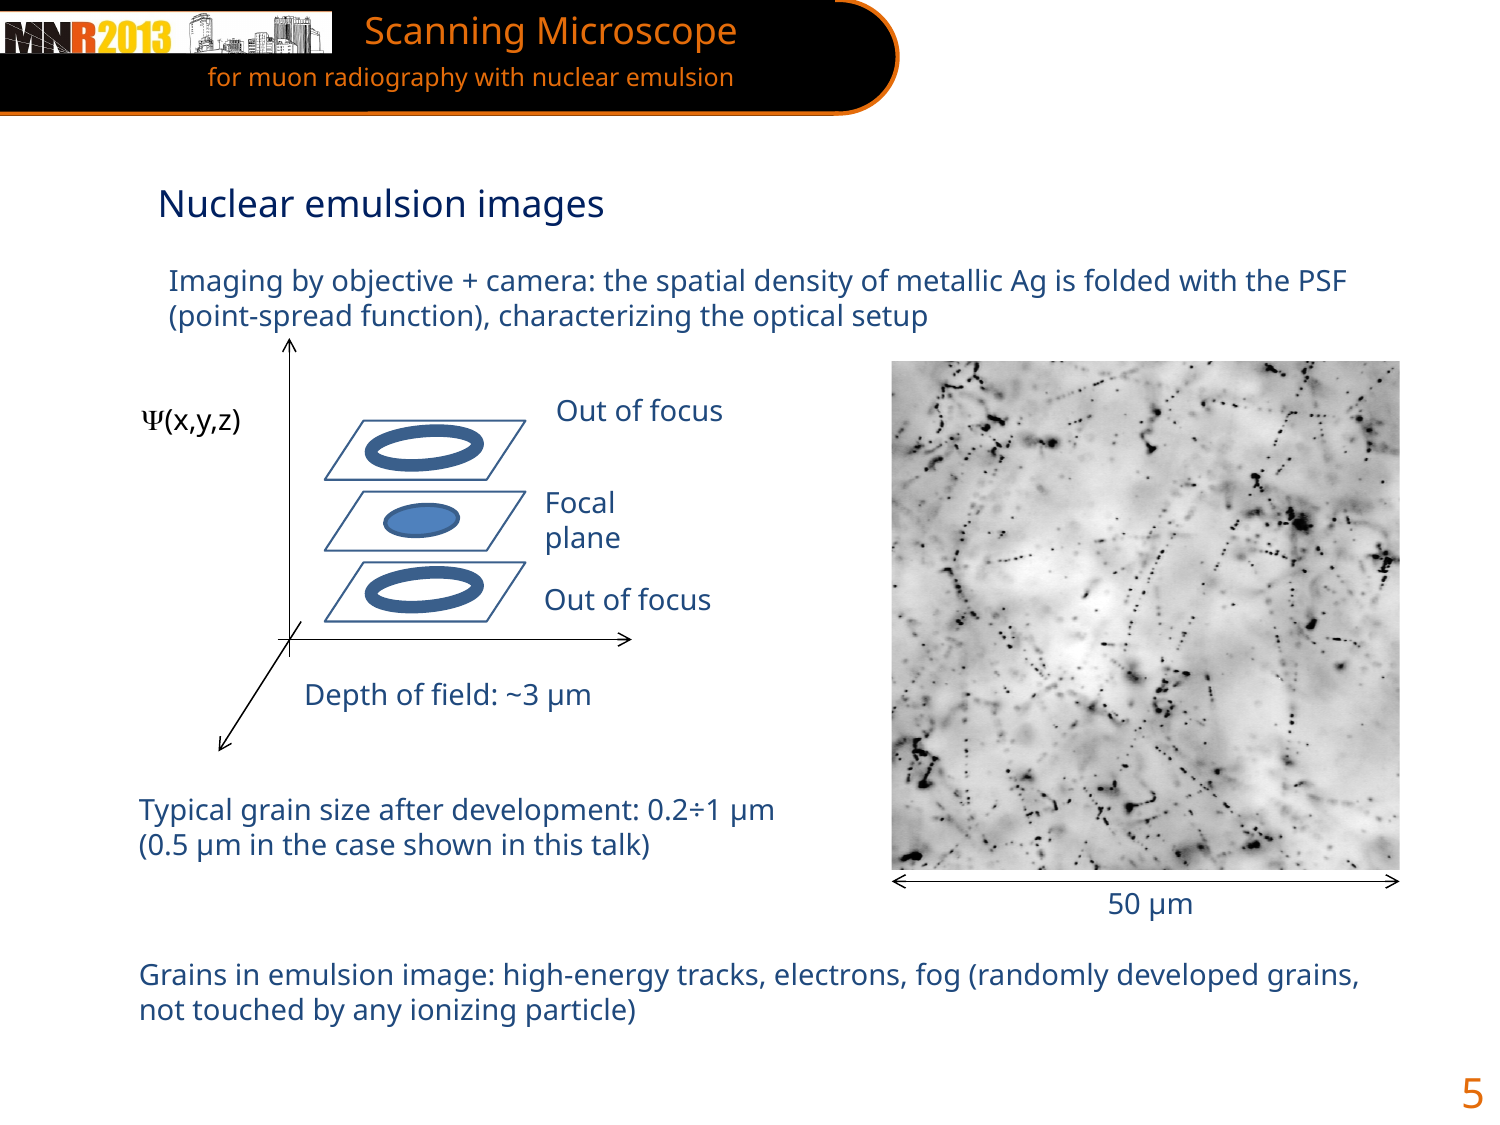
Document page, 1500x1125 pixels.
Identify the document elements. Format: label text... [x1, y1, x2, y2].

text_box [322, 418, 528, 482]
text_box [0, 0, 835, 111]
text_box Focal plane [529, 476, 639, 562]
text_box for muon radiography with nuclear emulsion [0, 54, 750, 100]
text_box [322, 489, 528, 553]
text_box 50 μm [1092, 890, 1209, 928]
text_box Out of focus [529, 574, 727, 624]
text_box Depth of field: ~3 μm [306, 668, 786, 719]
text_box Nuclear emulsion images [142, 172, 621, 233]
text_box Out of focus [541, 385, 739, 435]
text_box Typical grain size after development: 0.2÷1 μm (0.5 μm in the case shown in this talk) [123, 783, 821, 869]
slide_number 5 [1149, 1065, 1500, 1125]
text_box Imaging by objective + camera: the spatial density of metallic Ag is folded with the PSF (point-spread function), characterizing the optical setup [153, 255, 1371, 340]
picture [891, 361, 1400, 870]
text_box [835, 0, 900, 116]
text_box Scanning Microscope [349, 0, 754, 60]
text_box [383, 502, 461, 539]
text_box [322, 560, 528, 624]
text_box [218, 621, 302, 752]
text_box Y(x,y,z) [126, 393, 256, 444]
text_box Grains in emulsion image: high-energy tracks, electrons, fog (randomly developed grains, not touched by any ionizing particle) [123, 949, 1424, 1034]
picture [0, 11, 332, 55]
